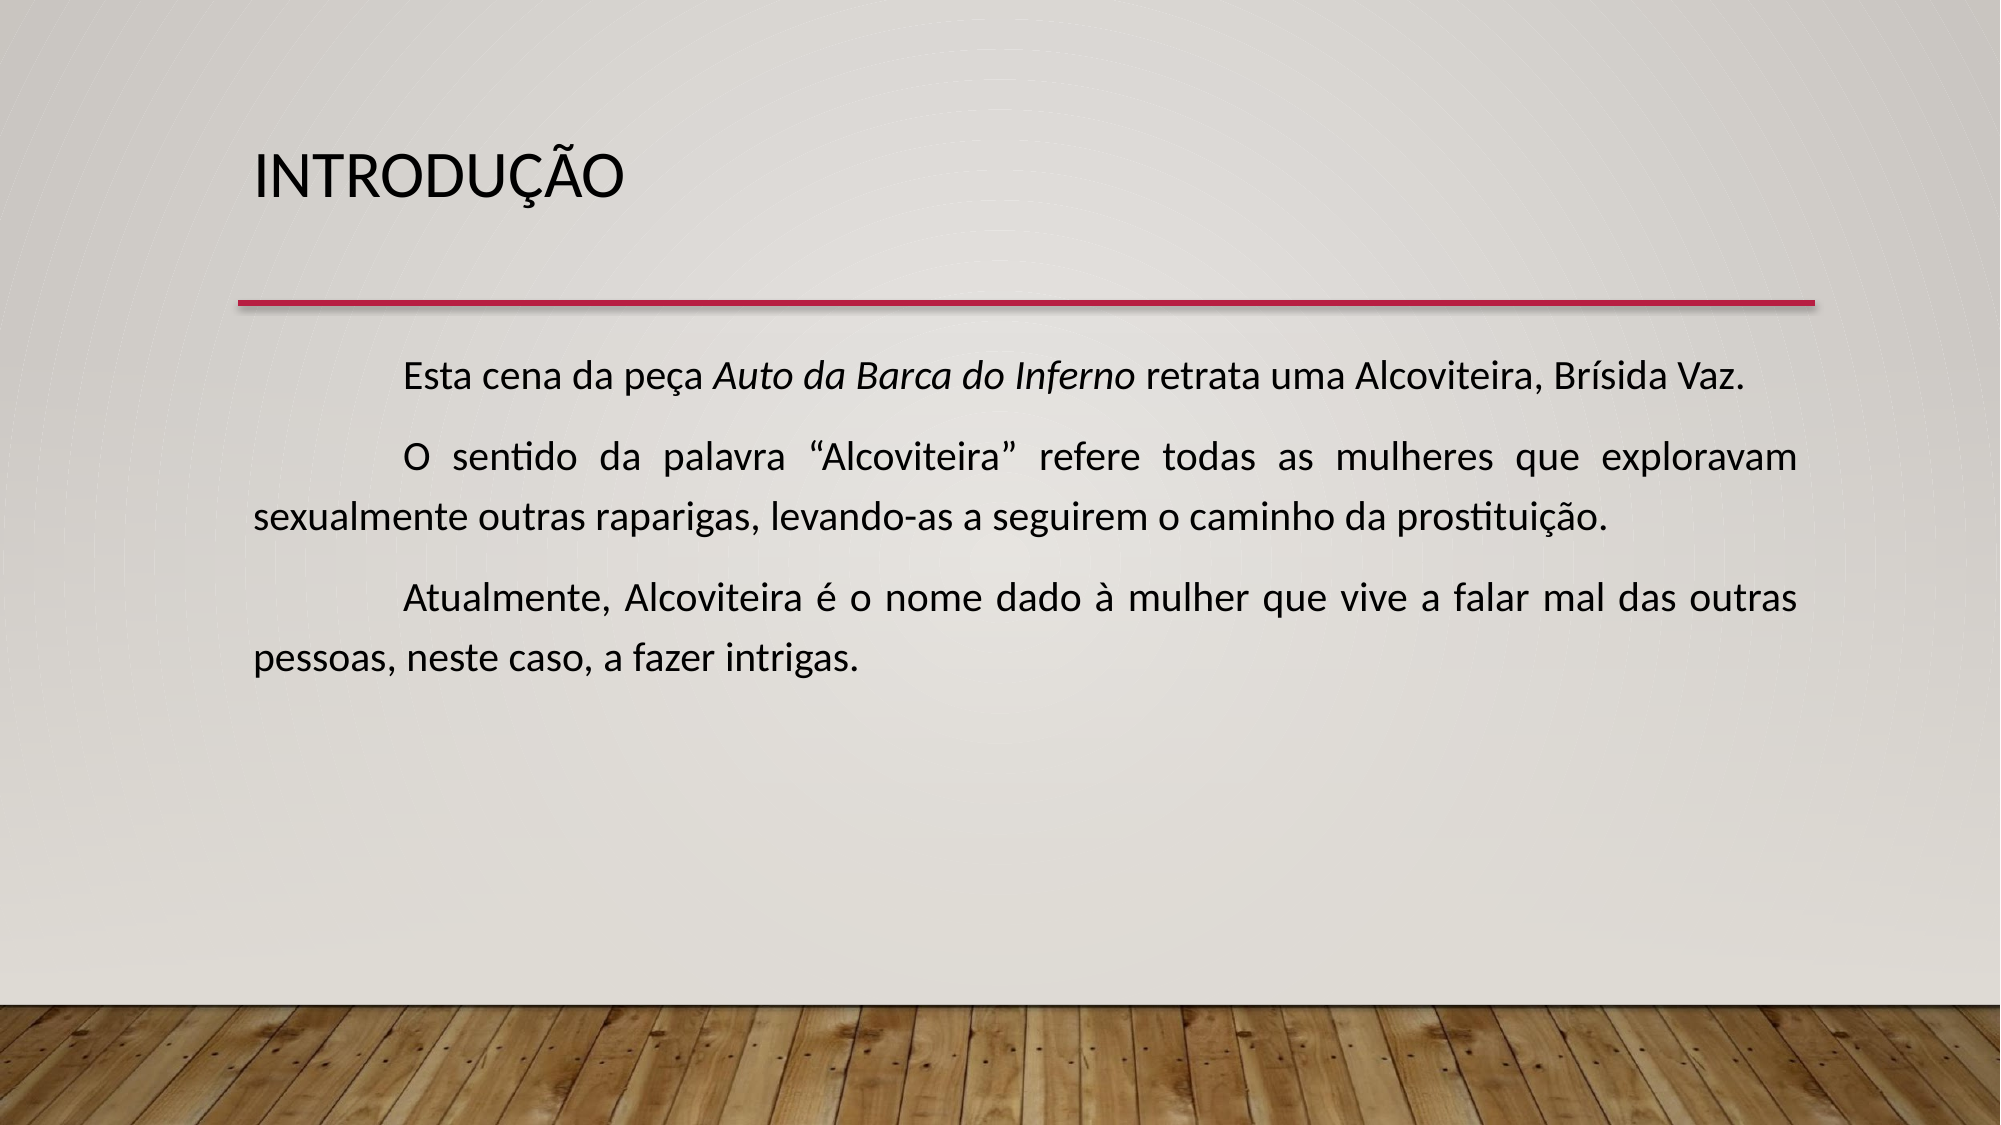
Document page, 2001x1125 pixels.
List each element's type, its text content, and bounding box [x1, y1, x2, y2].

title INTRODUÇÃO [238, 131, 1814, 305]
picture [0, 1005, 2000, 1125]
list Esta cena da peça Auto da Barca do Inferno retrata uma Alcoviteira, Brísida Vaz. O sentido da palavra “Alcoviteira” refere todas as mulheres que exploravam sexualmente outras raparigas, levando-as a seguirem o caminho da prostituição. Atualmente, Alcoviteira é o nome dado à mulher que vive a falar mal das outras pessoas, neste caso, a fazer intrigas. [238, 330, 1814, 897]
